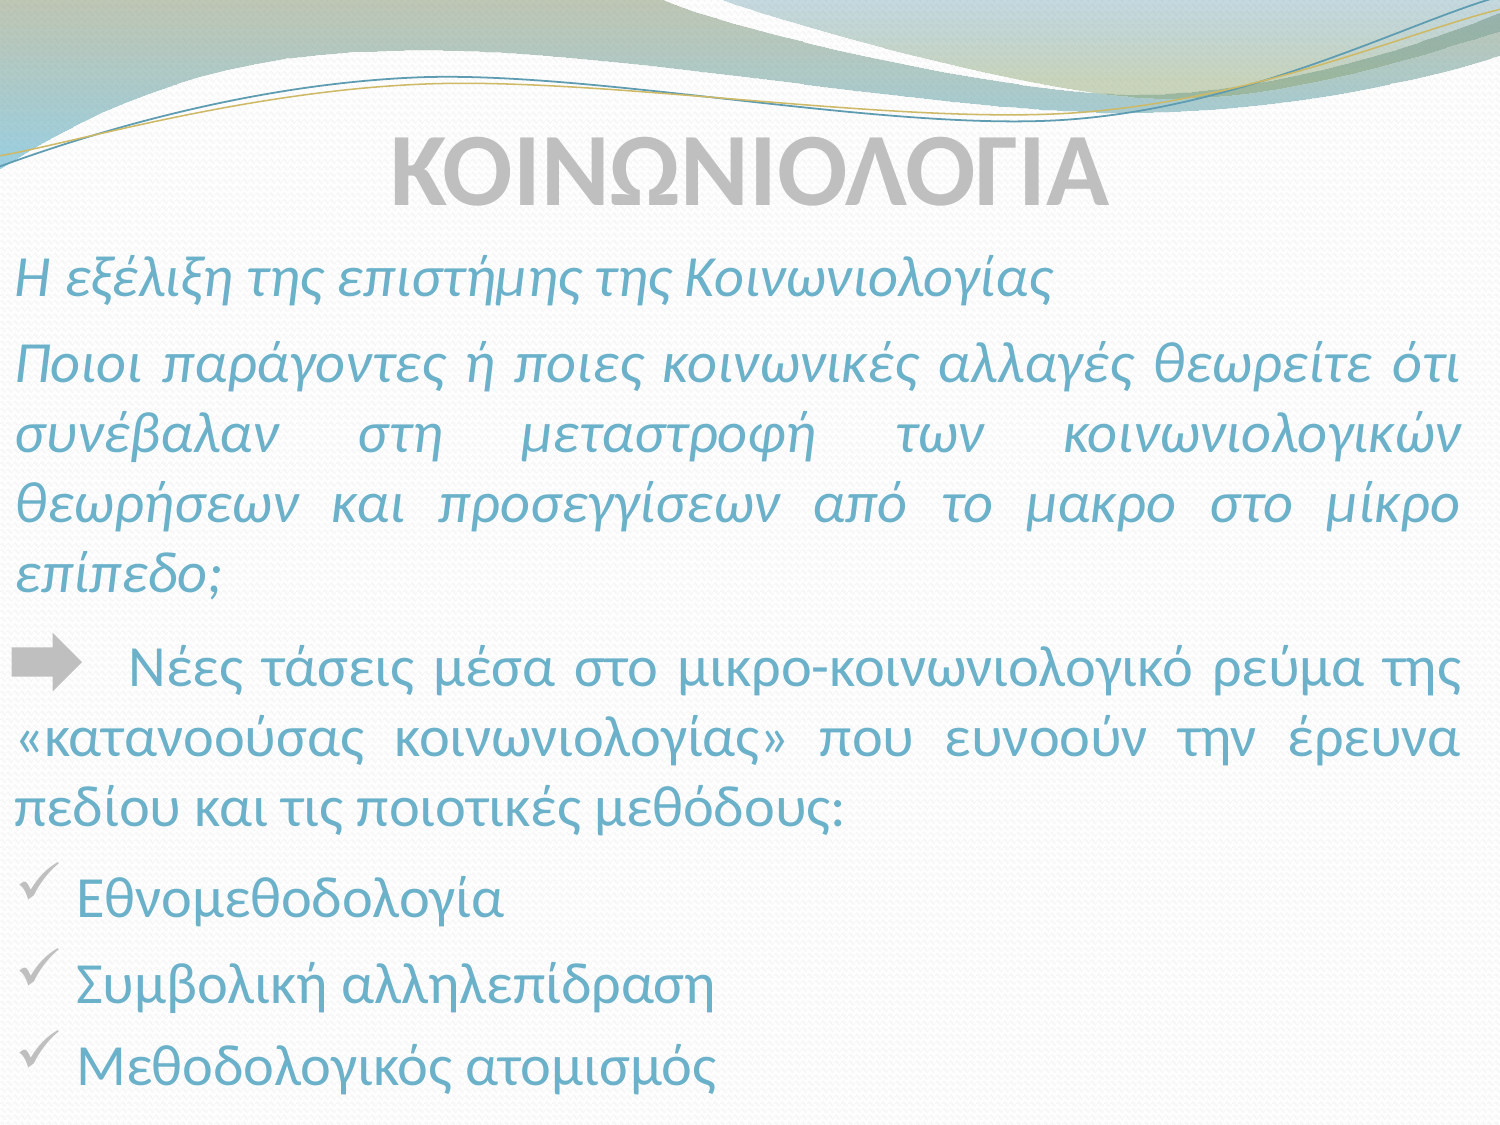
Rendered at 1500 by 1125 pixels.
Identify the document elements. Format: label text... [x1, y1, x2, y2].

text_box Ποιοι παράγοντες ή ποιες κοινωνικές αλλαγές θεωρείτε ότι συνέβαλαν στη μεταστροφή των κοινωνιολογικών θεωρήσεων και προσεγγίσεων από το μακρο στο μίκρο επίπεδο; [0, 316, 1477, 611]
text_box Εθνομεθοδολογία [0, 851, 1477, 937]
text_box ΚΟΙΝΩΝΙΟΛΟΓΙΑ [0, 93, 1500, 246]
text_box Νέες τάσεις μέσα στο μικρο-κοινωνιολογικό ρεύμα της «κατανοούσας κοινωνιολογίας» που ευνοούν την έρευνα πεδίου και τις ποιοτικές μεθόδους: [0, 621, 1477, 846]
text_box Μεθοδολογικός ατομισμός [0, 1019, 1477, 1105]
text_box [9, 630, 85, 694]
text_box Συμβολική αλληλεπίδραση [0, 937, 1477, 1019]
text_box Η εξέλιξη της επιστήμης της Κοινωνιολογίας [0, 246, 1500, 316]
